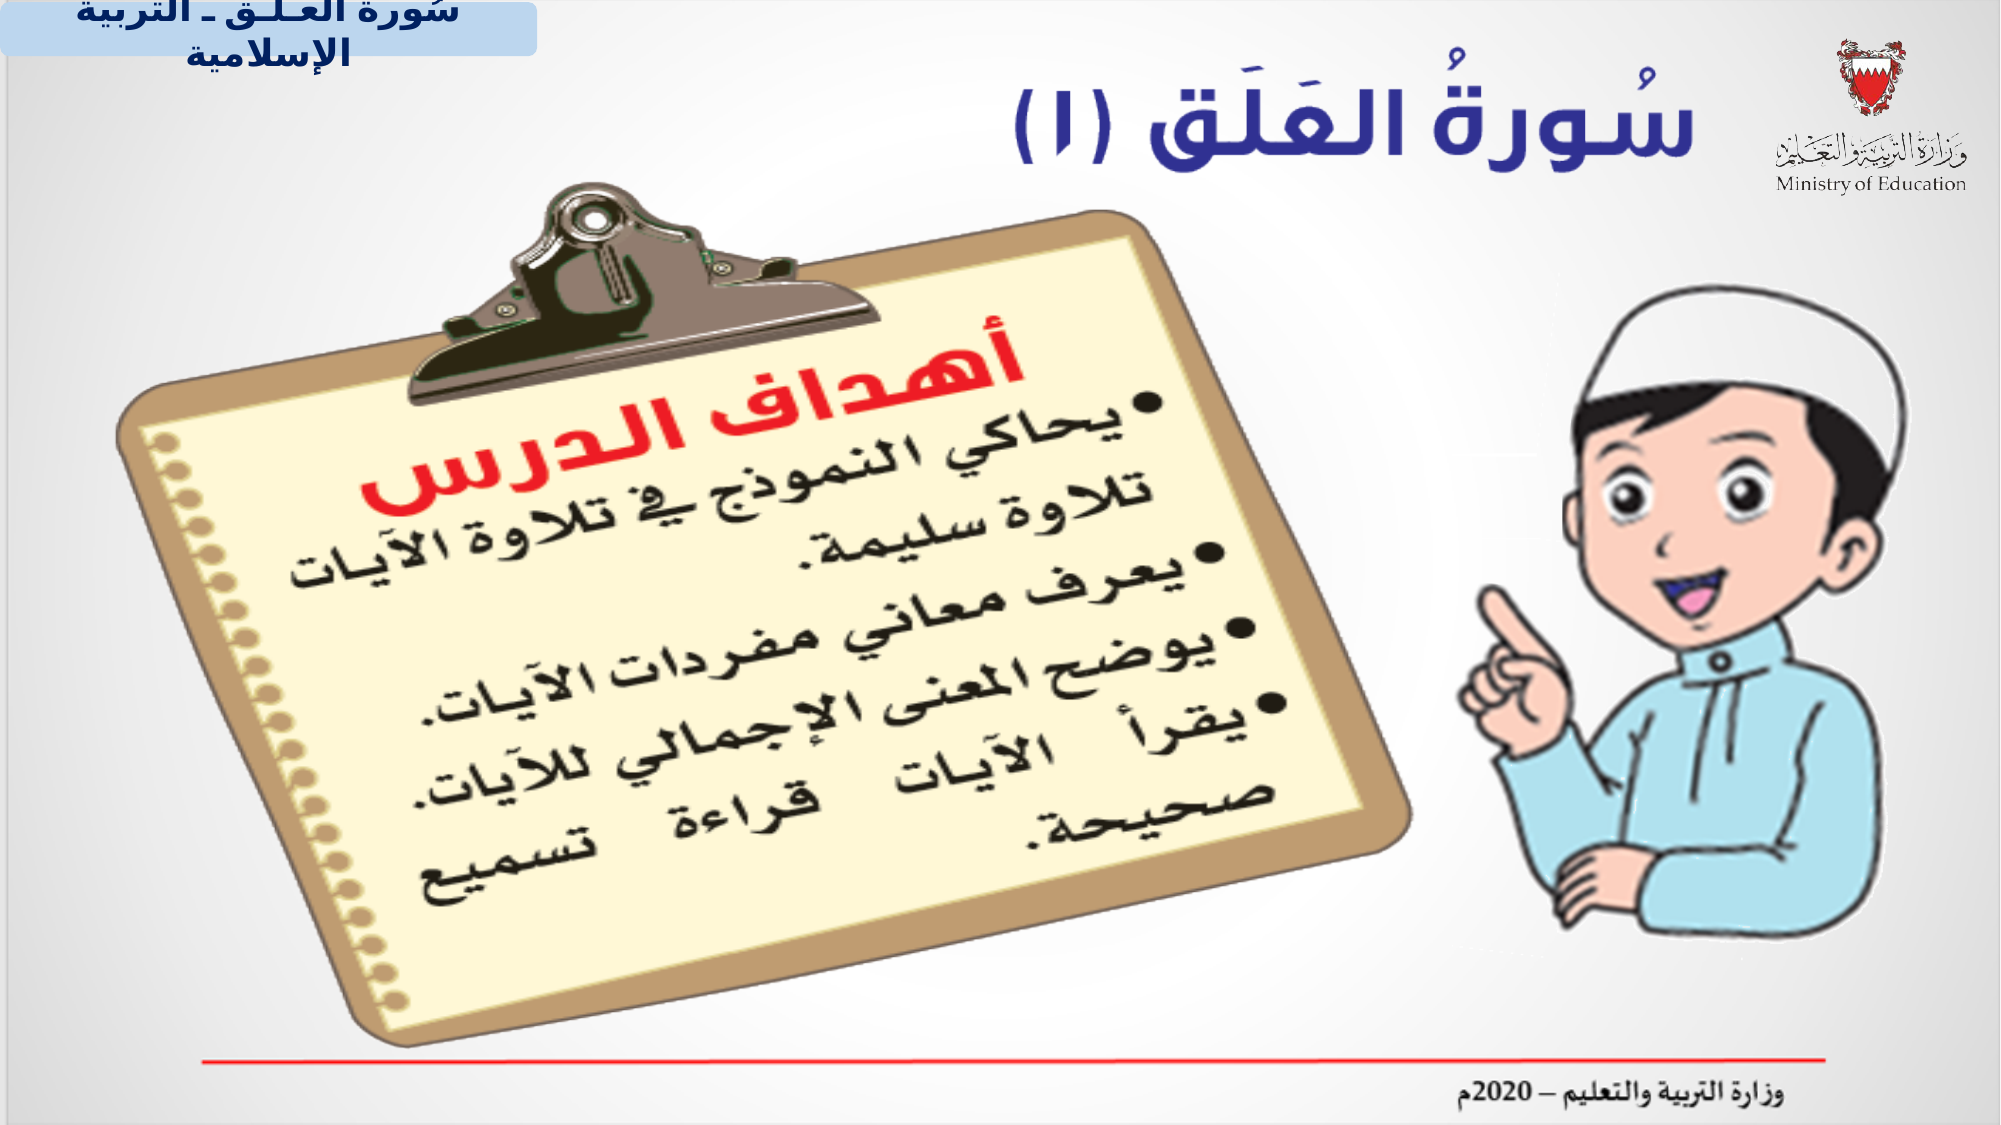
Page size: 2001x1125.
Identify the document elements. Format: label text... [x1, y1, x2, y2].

text_box سُورةُ العـَلَـق ـ التربية الإسلامية [0, 0, 539, 58]
picture [0, 0, 2001, 1125]
picture [0, 0, 8, 5]
